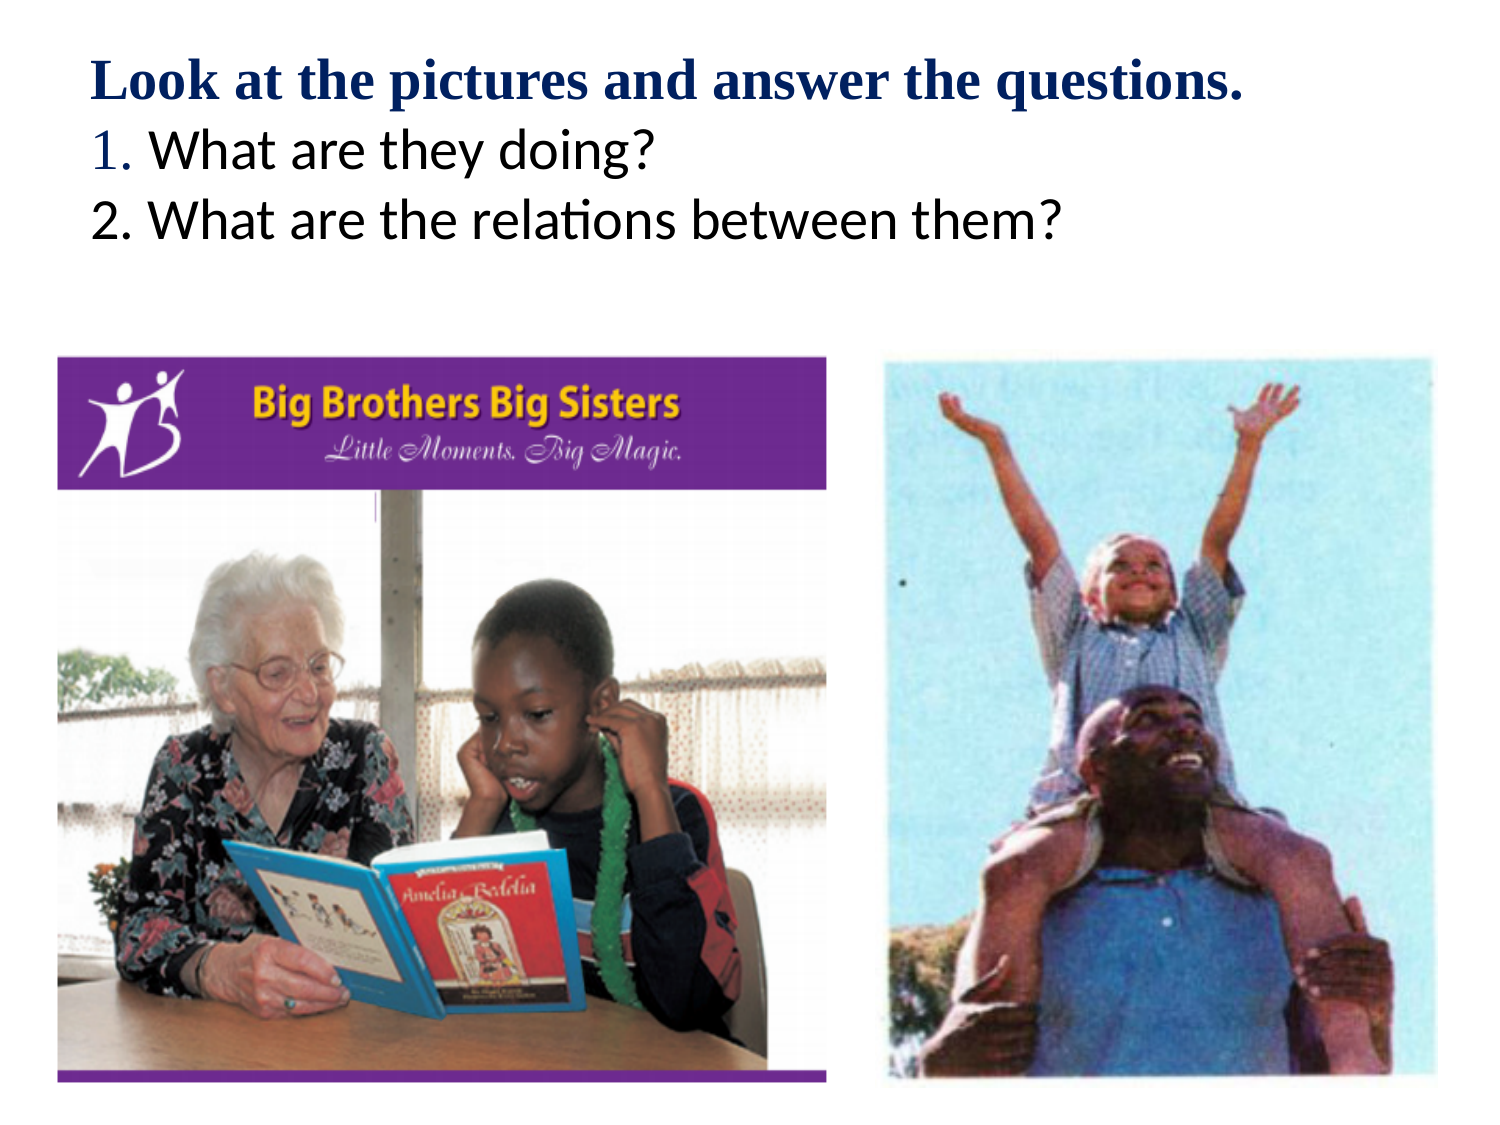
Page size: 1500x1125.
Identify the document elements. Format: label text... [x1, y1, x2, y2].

title Look at the pictures and answer the questions. 1. What are they doing? 2. What are the relations between them? [75, 0, 1425, 363]
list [49, 349, 837, 1088]
picture [874, 349, 1438, 1088]
